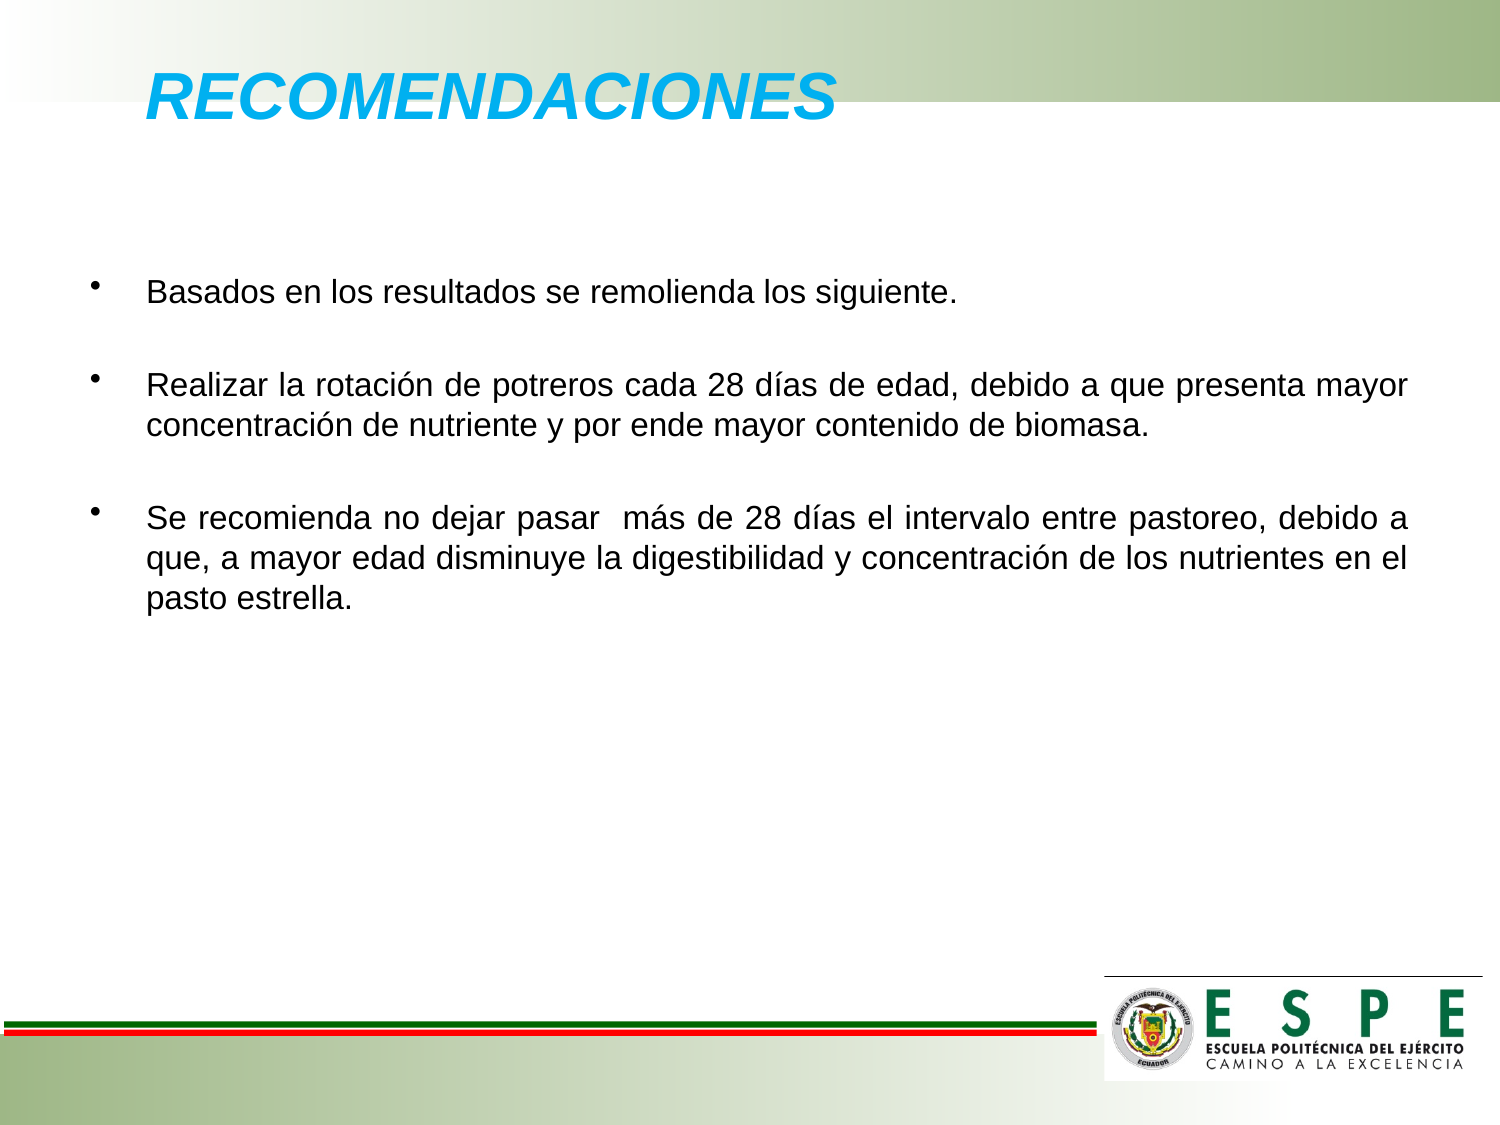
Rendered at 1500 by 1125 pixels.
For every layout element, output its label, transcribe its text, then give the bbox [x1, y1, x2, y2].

list Basados en los resultados se remolienda los siguiente. Realizar la rotación de potreros cada 28 días de edad, debido a que presenta mayor concentración de nutriente y por ende mayor contenido de biomasa. Se recomienda no dejar pasar más de 28 días el intervalo entre pastoreo, debido a que, a mayor edad disminuye la digestibilidad y concentración de los nutrientes en el pasto estrella. [75, 262, 1425, 1005]
title RECOMENDACIONES [75, 45, 1425, 233]
picture [1104, 976, 1483, 1081]
